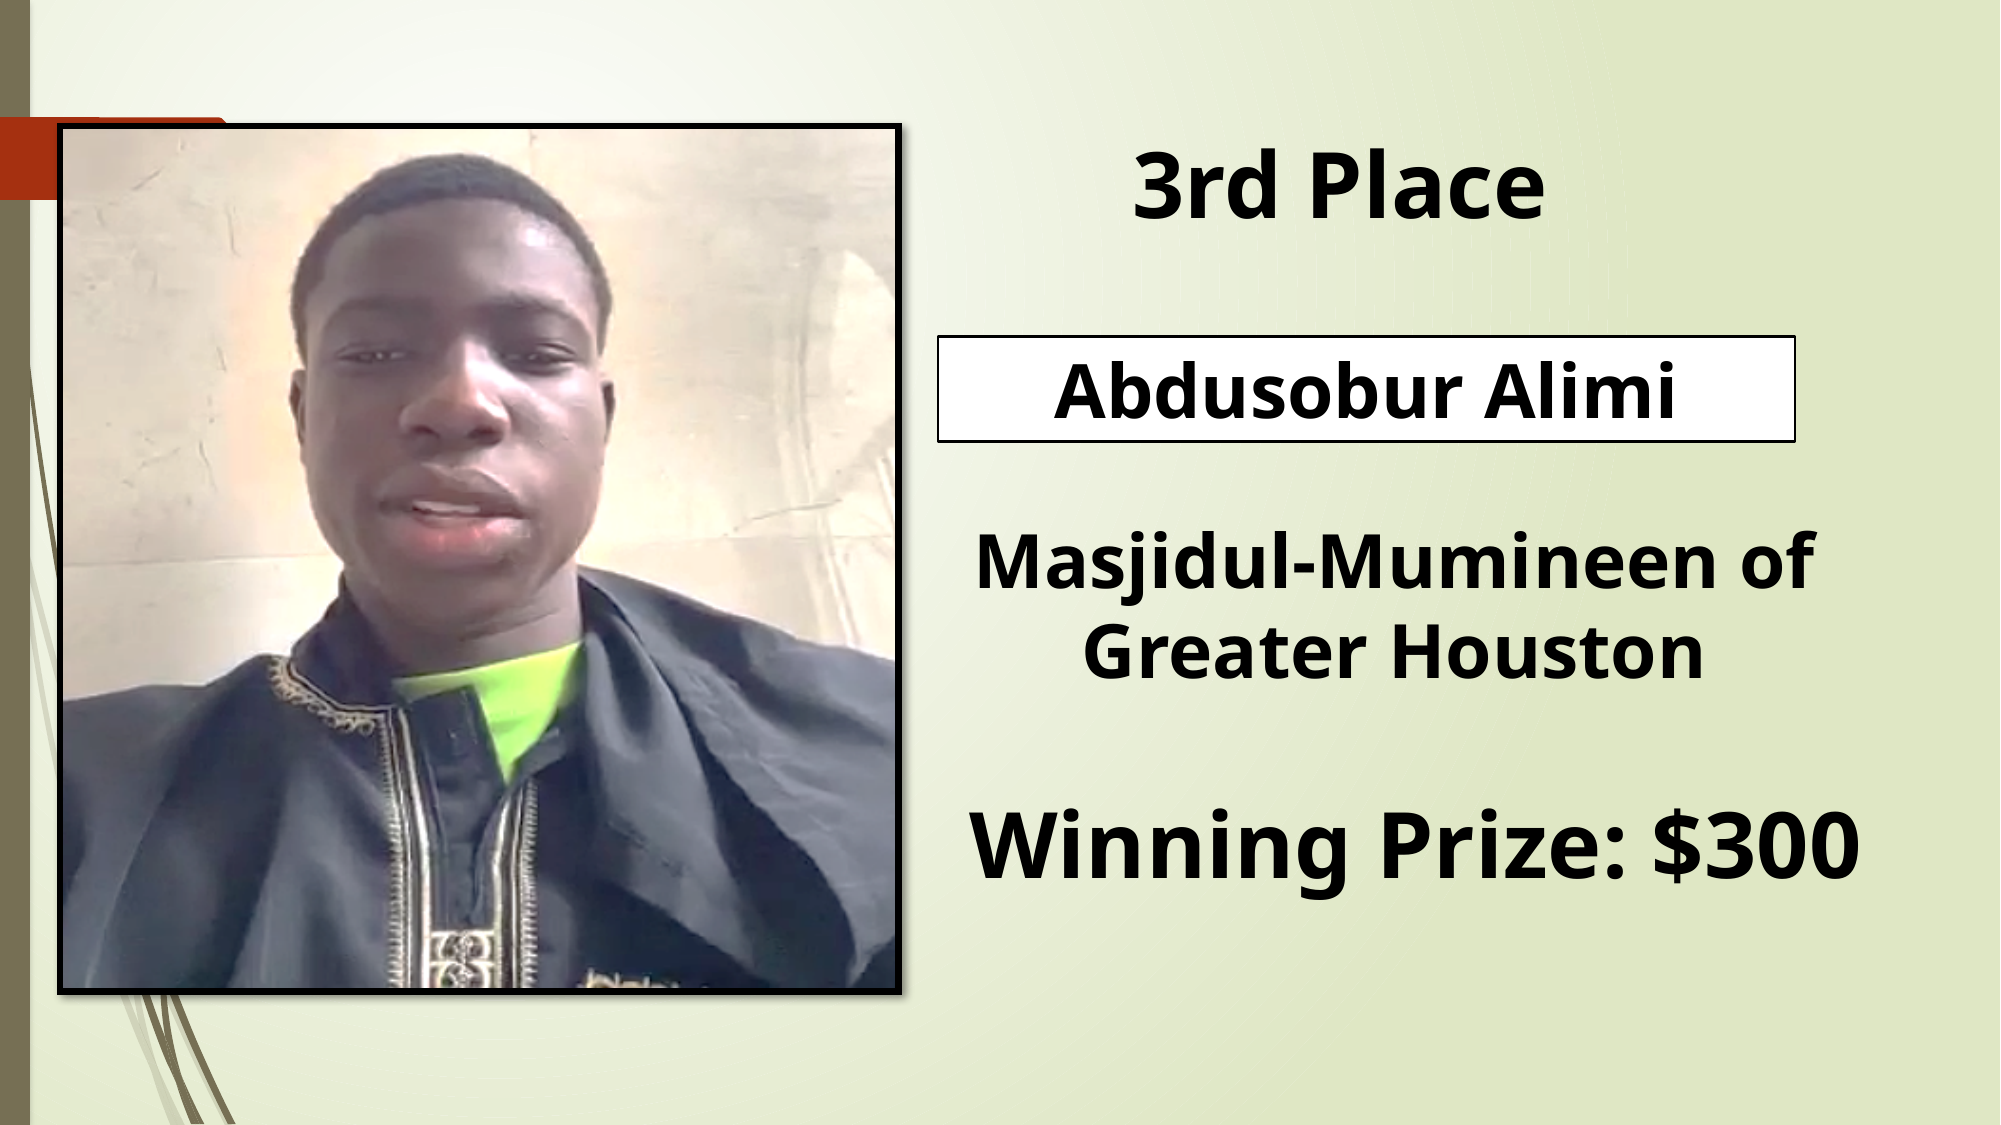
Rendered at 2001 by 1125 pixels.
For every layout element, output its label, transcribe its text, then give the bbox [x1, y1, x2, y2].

text_box Winning Prize: $300 [1799, 779, 1914, 905]
text_box Masjidul-Mumineen of Greater Houston [1799, 506, 1895, 702]
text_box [62, 128, 1796, 989]
text_box 3rd Place [1038, 119, 1643, 128]
